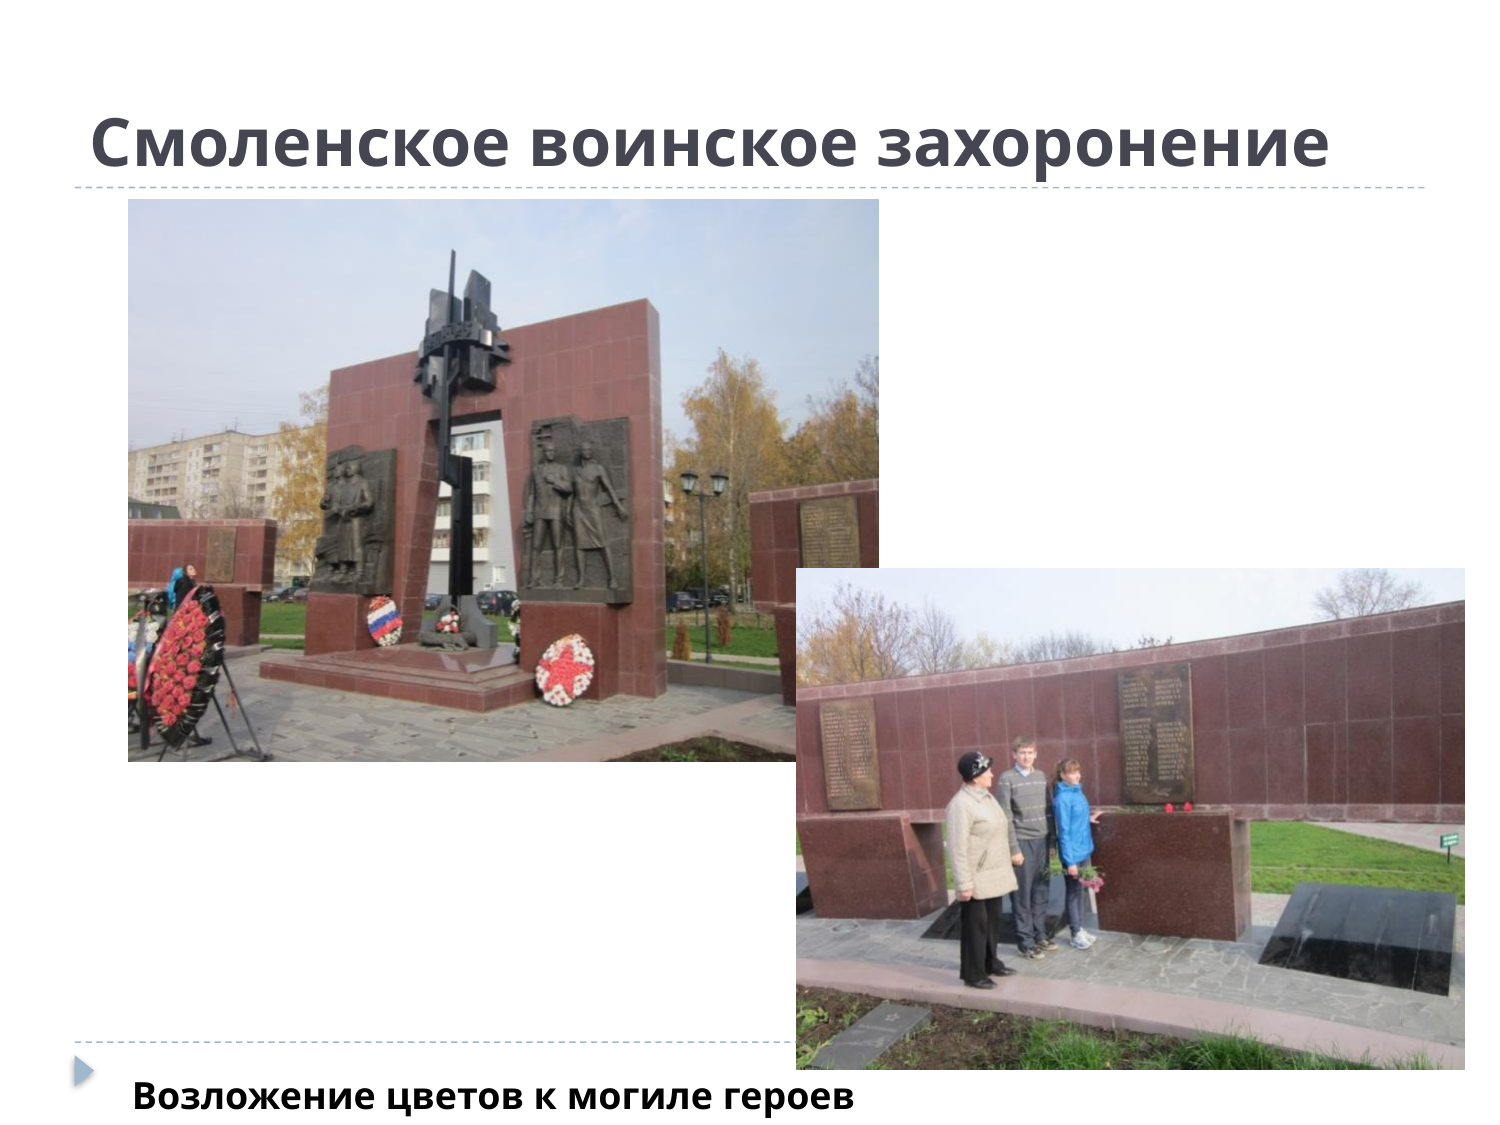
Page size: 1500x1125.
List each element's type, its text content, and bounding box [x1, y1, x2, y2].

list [796, 568, 1466, 1070]
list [128, 198, 880, 762]
text_box Возложение цветов к могиле героев подполья [117, 1064, 926, 1125]
title Смоленское воинское захоронение [75, 37, 1425, 188]
